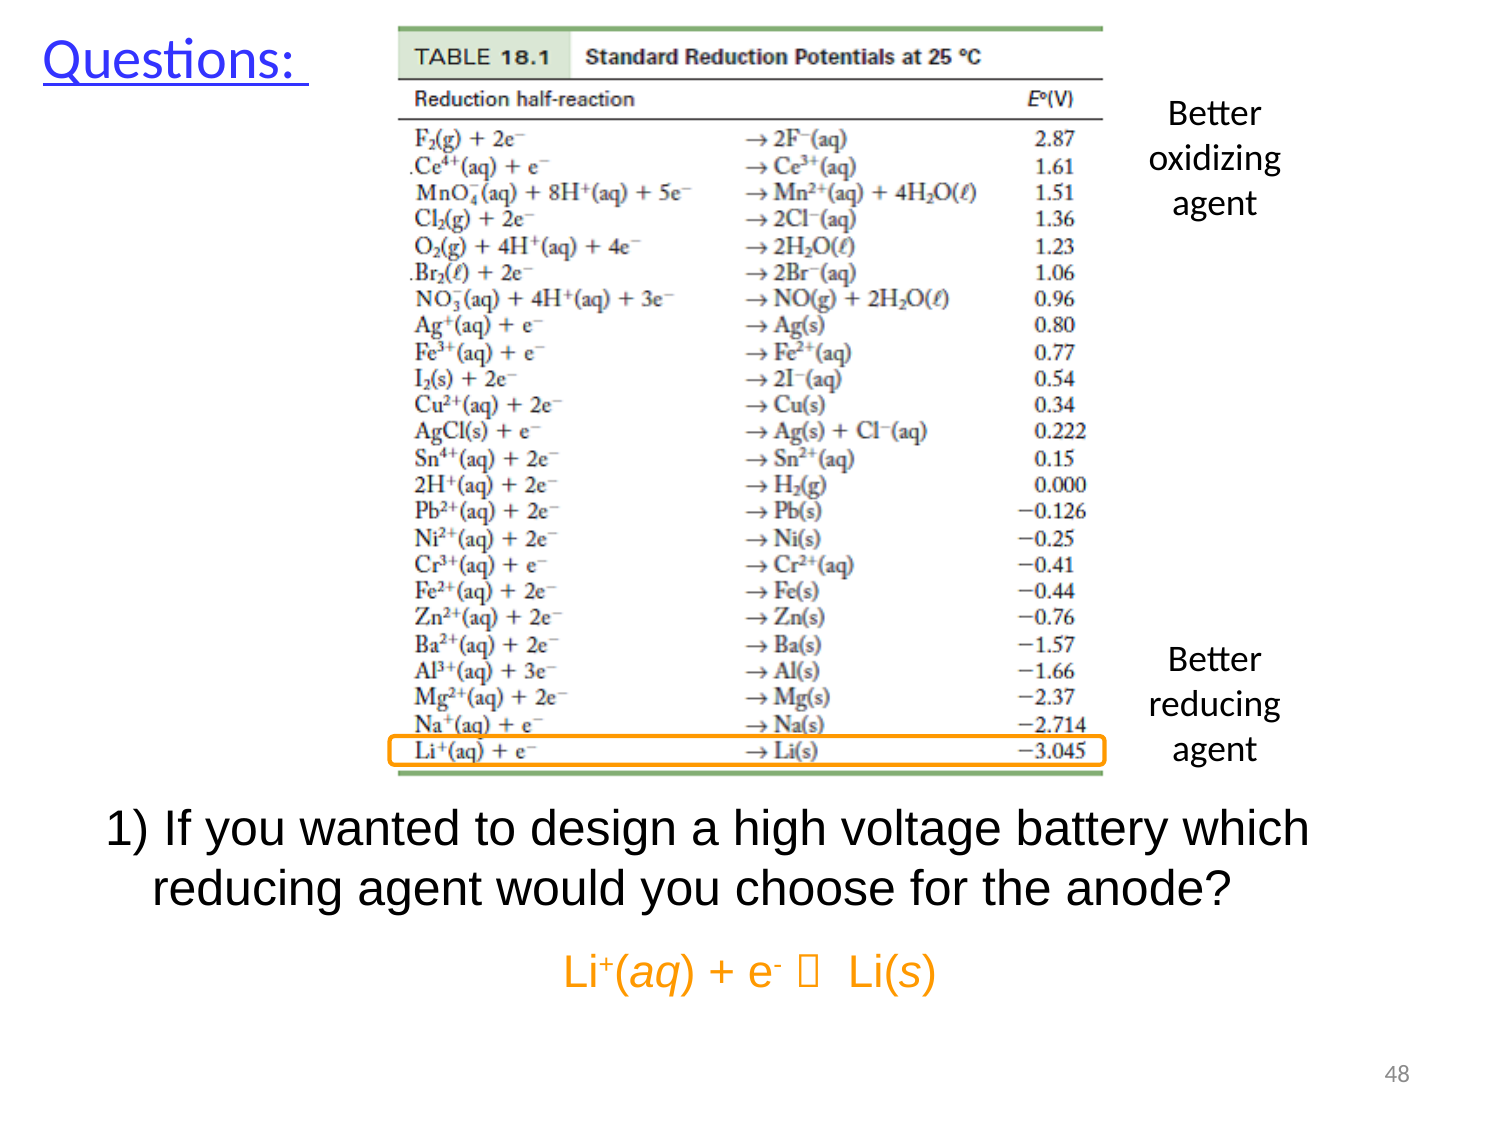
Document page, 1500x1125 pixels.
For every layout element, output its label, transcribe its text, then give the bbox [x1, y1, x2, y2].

text_box Better oxidizing agent [1108, 80, 1326, 231]
slide_number 48 [1074, 1042, 1425, 1103]
text_box Questions: [28, 13, 613, 98]
text_box 1) If you wanted to design a high voltage battery which reducing agent would you choose for the anode? [90, 787, 1500, 923]
text_box Li+(aq) + e-  Li(s) [443, 934, 1057, 1005]
picture [395, 23, 1105, 778]
text_box Better reducing agent [1108, 626, 1326, 776]
